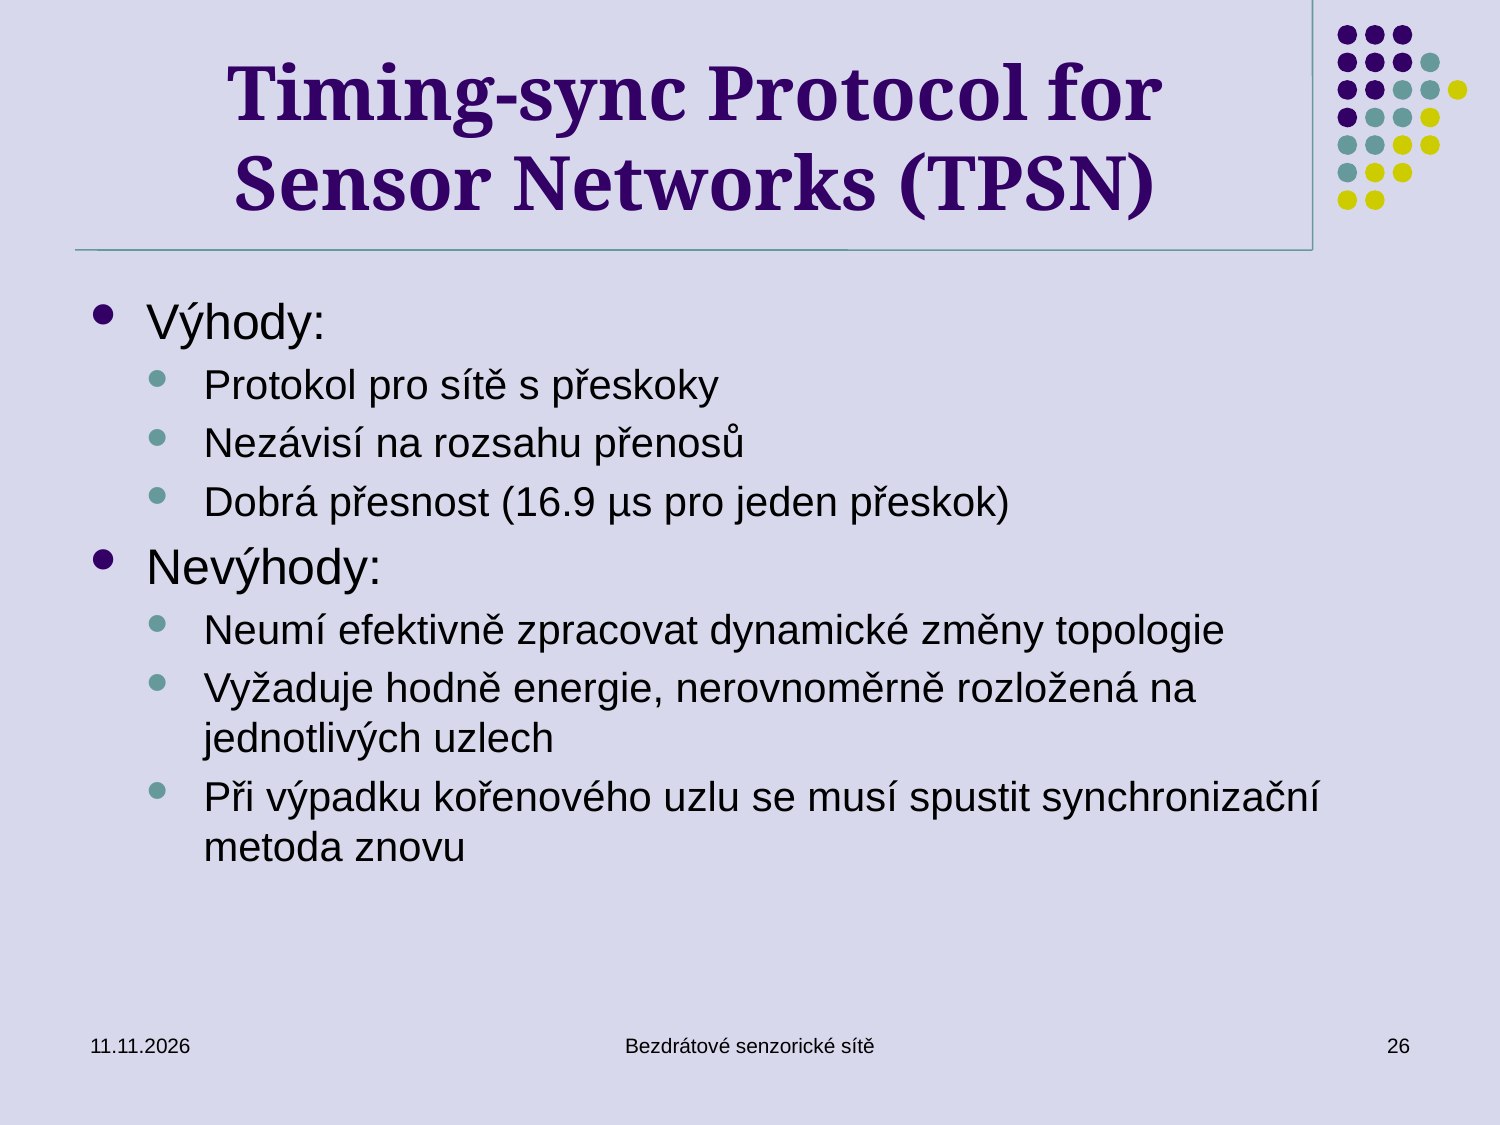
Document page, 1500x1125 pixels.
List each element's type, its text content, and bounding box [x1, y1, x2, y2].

list Výhody: Protokol pro sítě s přeskoky Nezávisí na rozsahu přenosů Dobrá přesnost (16.9 µs pro jeden přeskok) Nevýhody: Neumí efektivně zpracovat dynamické změny topologie Vyžaduje hodně energie, nerovnoměrně rozložená na jednotlivých uzlech Při výpadku kořenového uzlu se musí spustit synchronizační metoda znovu [75, 282, 1425, 1006]
title Timing-sync Protocol for Sensor Networks (TPSN) [75, 20, 1317, 233]
slide_number 26 [1074, 1025, 1425, 1100]
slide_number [75, 1025, 425, 1100]
footer Bezdrátové senzorické sítě [512, 1025, 988, 1100]
